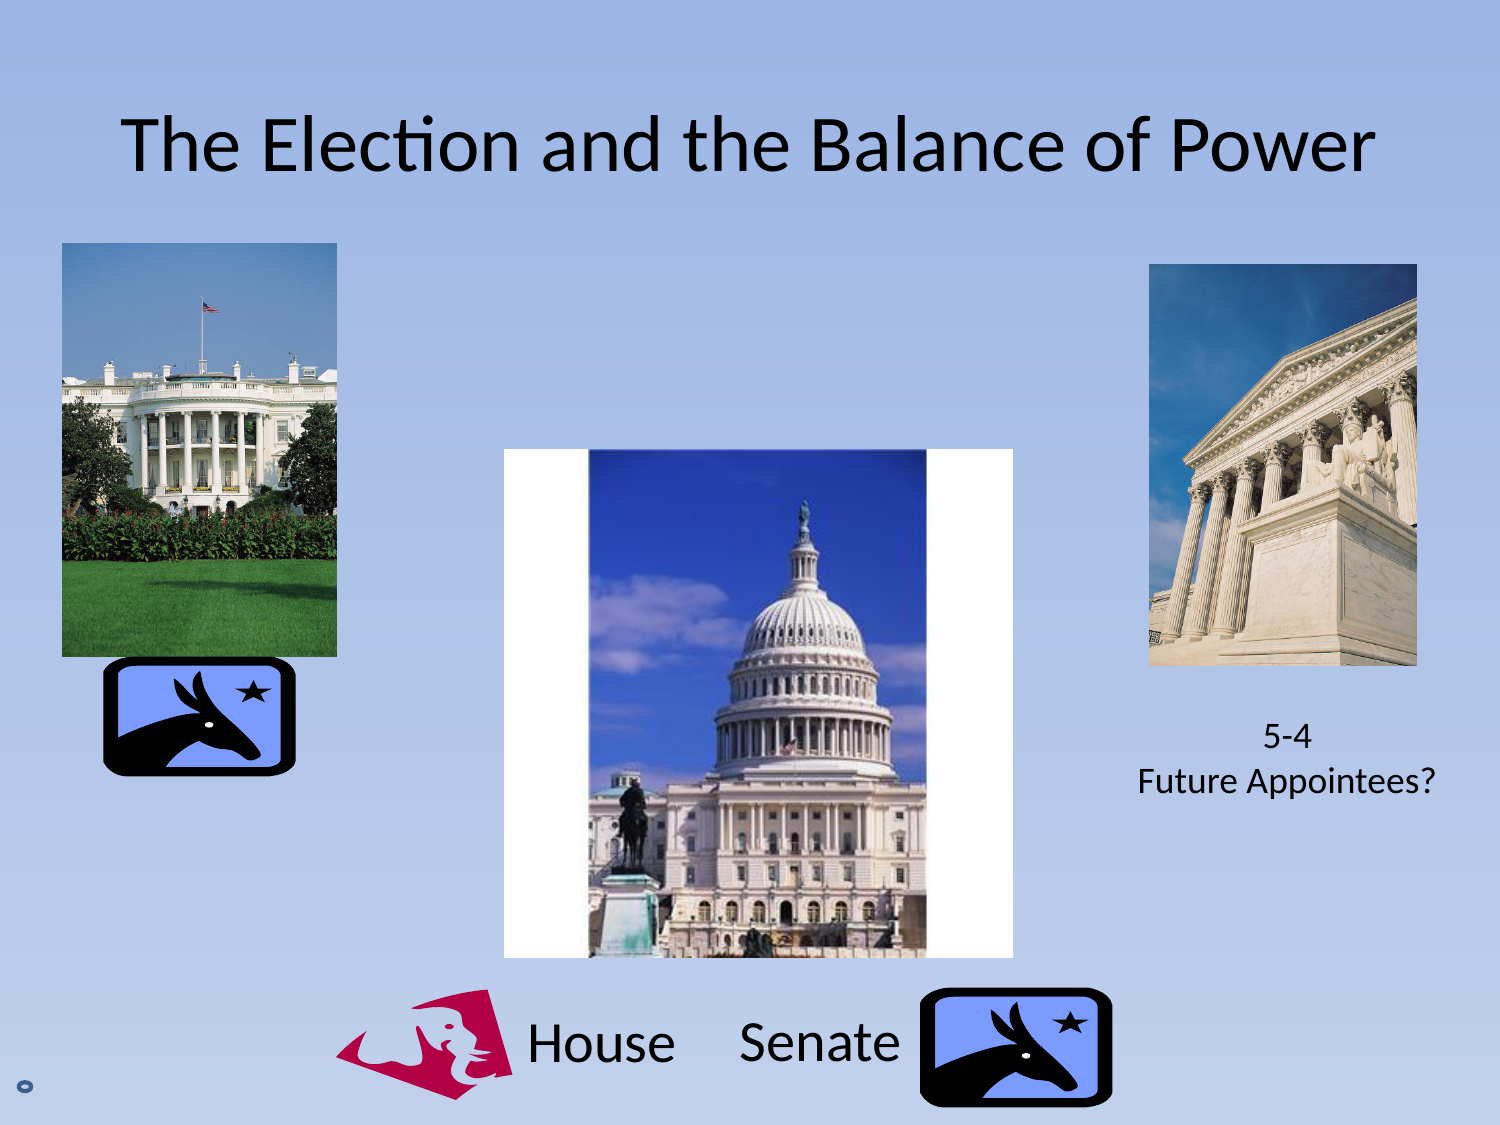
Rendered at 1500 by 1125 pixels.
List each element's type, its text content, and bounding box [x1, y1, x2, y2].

picture [335, 989, 513, 1101]
picture [919, 987, 1113, 1108]
picture [504, 449, 1013, 959]
title The Election and the Balance of Power [75, 45, 1425, 233]
text_box 5-4 Future Appointees? [1112, 703, 1463, 809]
text_box [16, 1080, 34, 1094]
picture [1149, 264, 1417, 666]
text_box House [516, 997, 713, 1082]
picture [62, 243, 337, 777]
text_box Senate [725, 996, 914, 1081]
